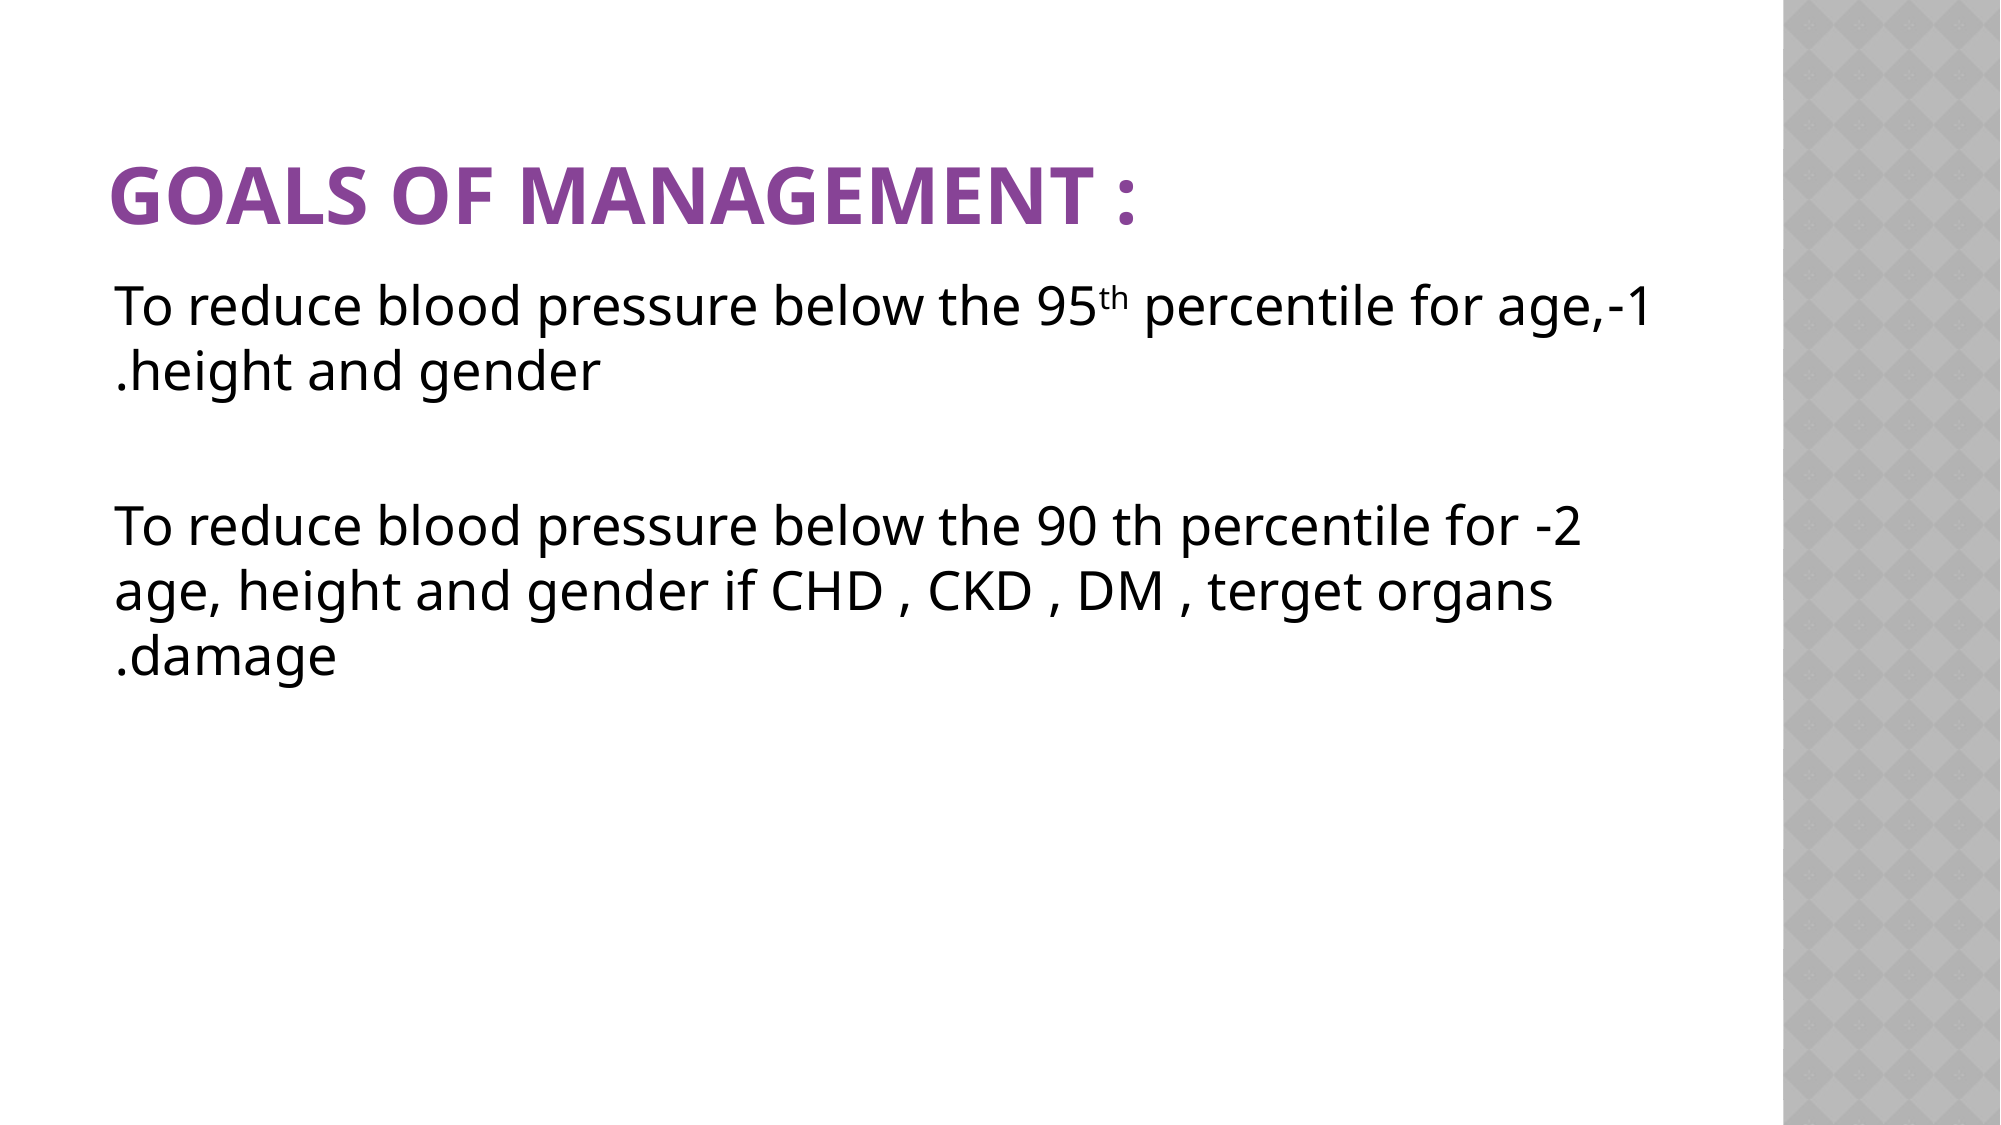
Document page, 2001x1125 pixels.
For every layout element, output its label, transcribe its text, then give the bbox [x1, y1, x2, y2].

title Goals of management : [99, 52, 1684, 240]
list 1-To reduce blood pressure below the 95th percentile for age, height and gender. 2- To reduce blood pressure below the 90 th percentile for age, height and gender if CHD , CKD , DM , terget organs damage. [99, 264, 1684, 1059]
